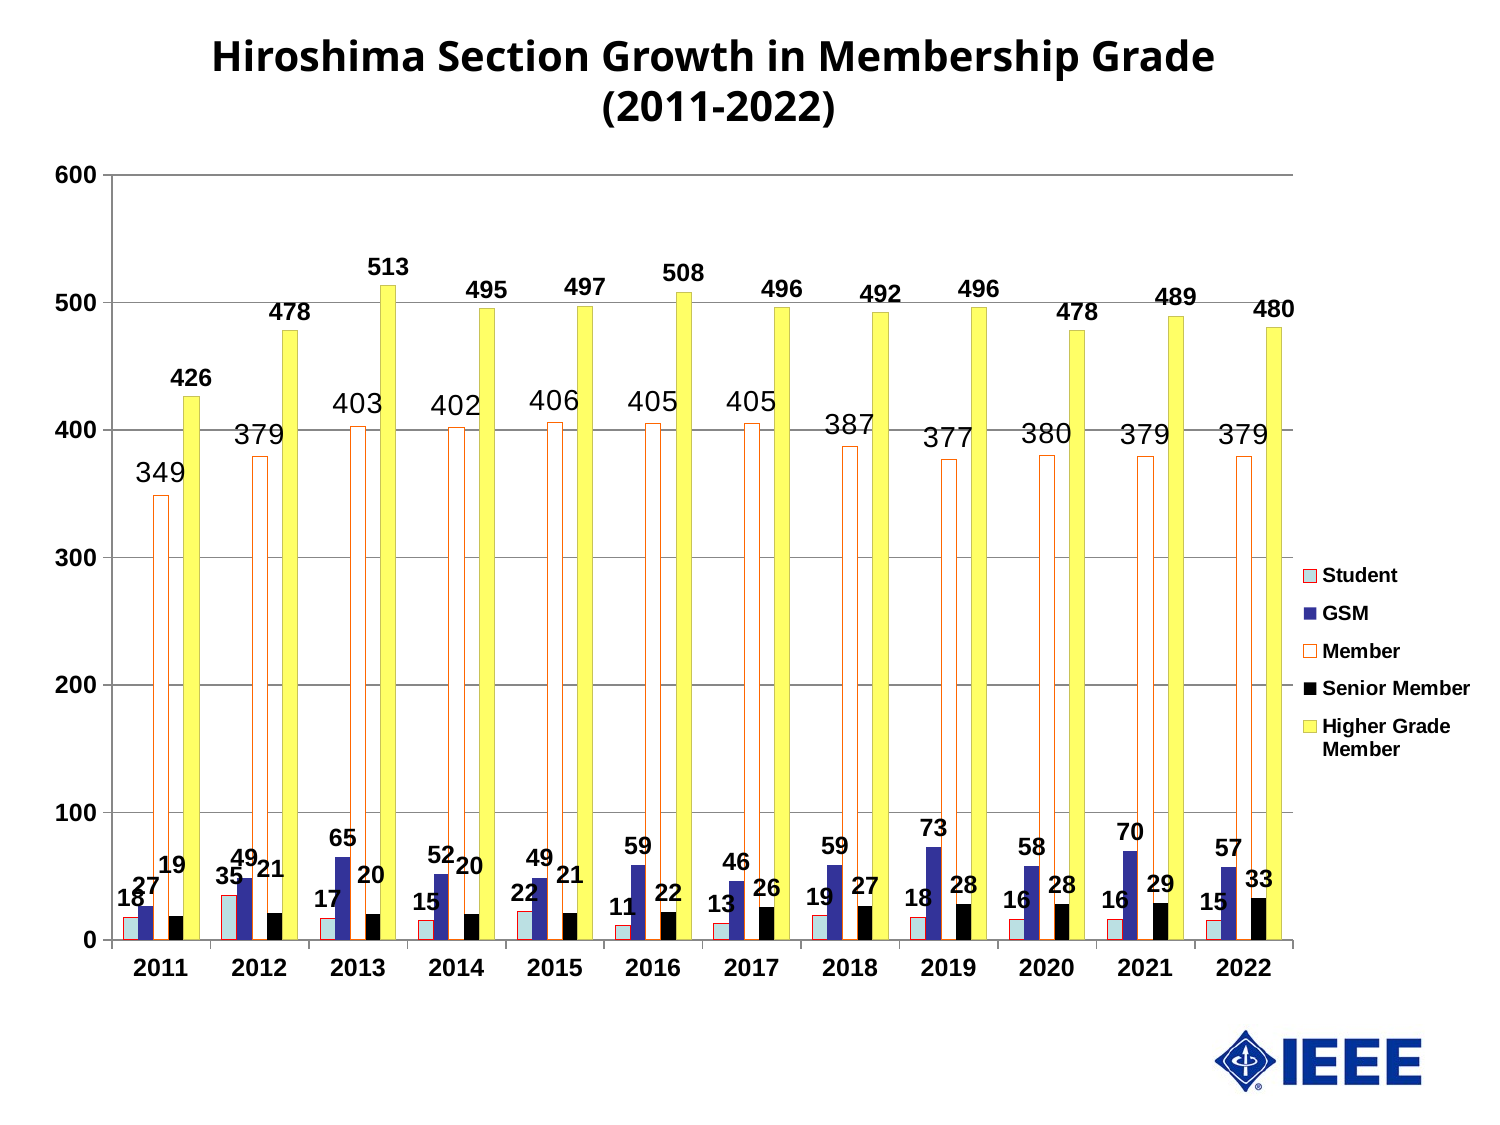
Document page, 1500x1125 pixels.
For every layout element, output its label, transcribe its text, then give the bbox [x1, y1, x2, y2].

title Hiroshima Section Growth in Membership Grade (2011-2022) [75, 24, 1363, 135]
chart [0, 149, 1500, 1088]
picture [1212, 1088, 1425, 1096]
